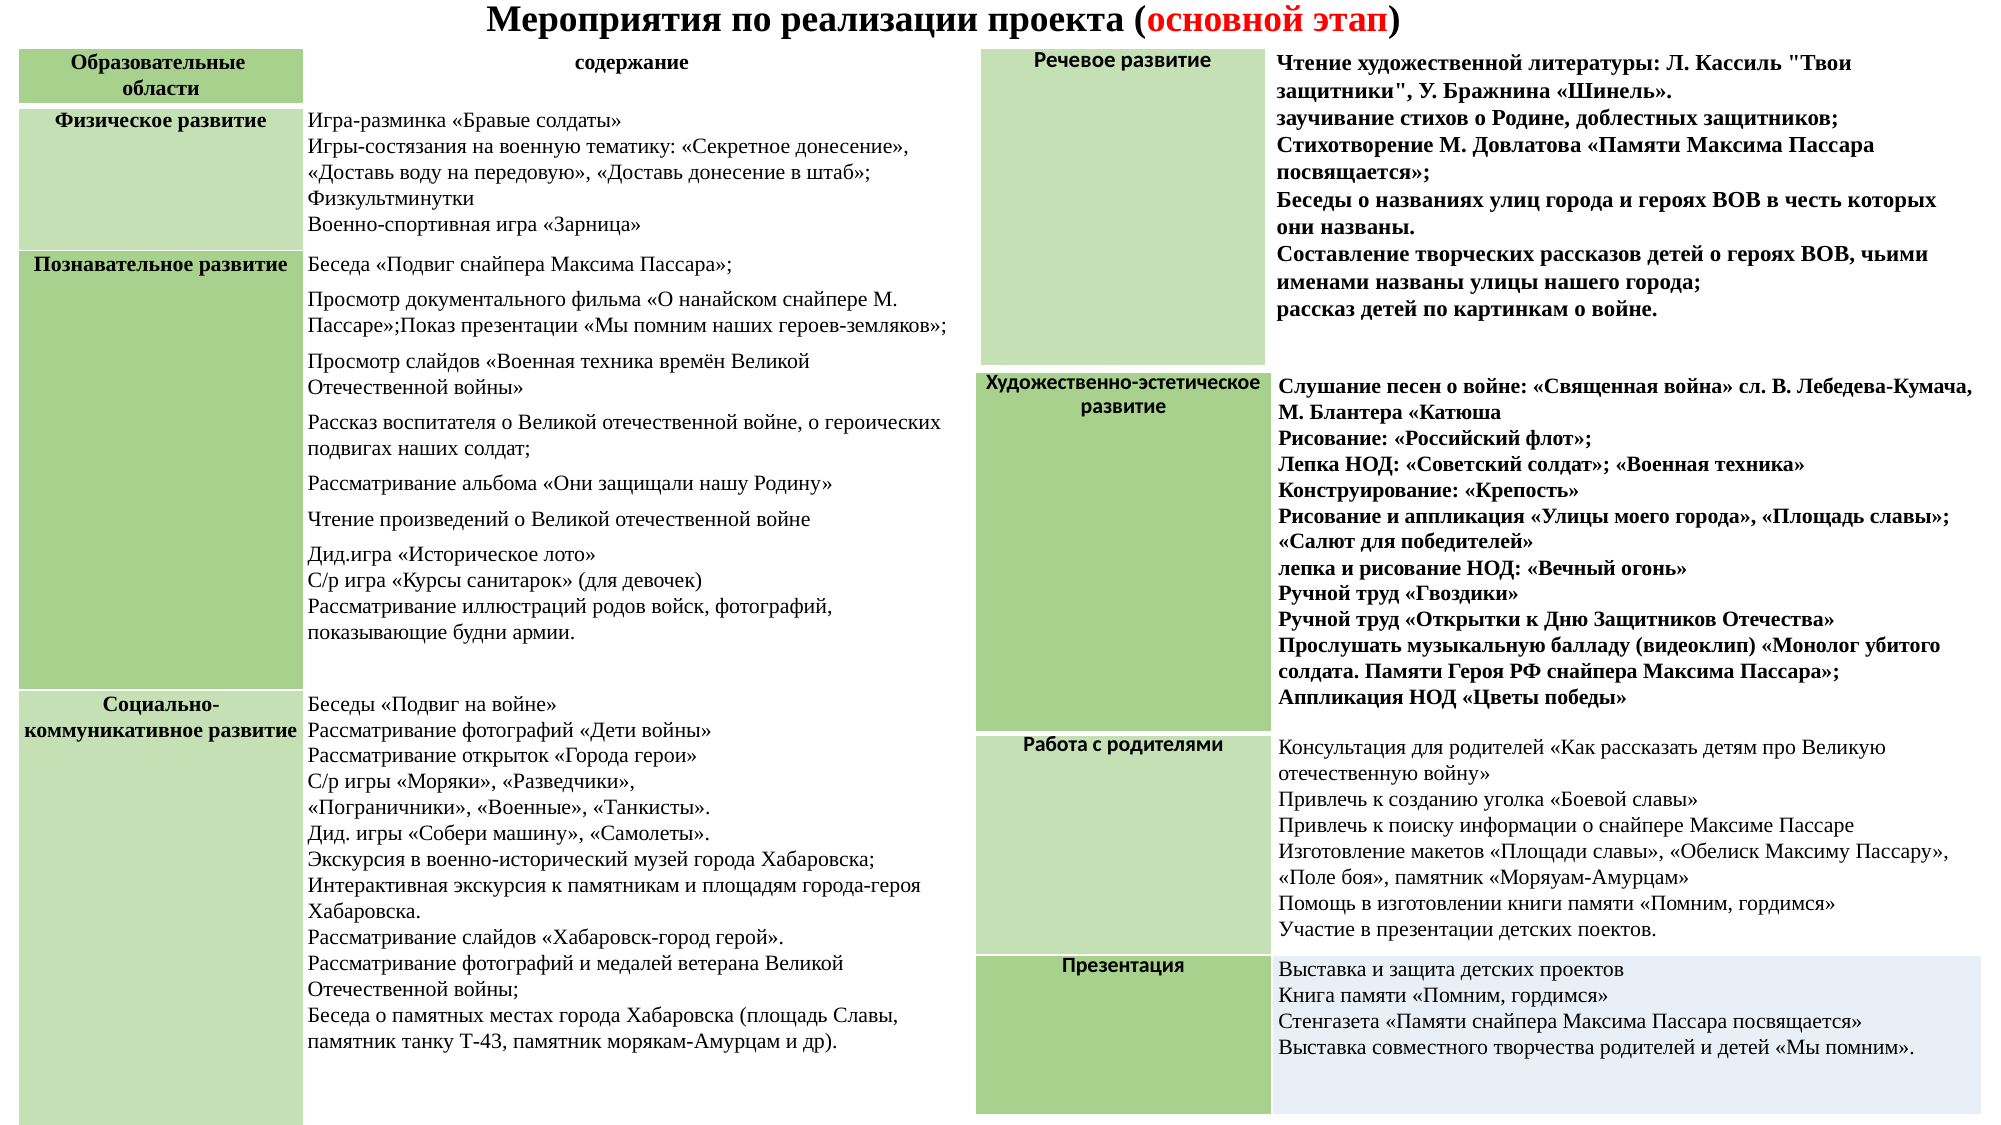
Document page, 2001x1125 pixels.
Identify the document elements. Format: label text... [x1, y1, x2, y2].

table_cell Работа с родителями [976, 736, 1271, 954]
table_cell Консультация для родителей «Как рассказать детям про Великую отечественную войну» Привлечь к созданию уголка «Боевой славы» Привлечь к поиску информации о снайпере Максиме Пассаре Изготовление макетов «Площади славы», «Обелиск Максиму Пассару», «Поле боя», памятник «Моряуам-Амурцам» Помощь в изготовлении книги памяти «Помним, гордимся» Участие в презентации детских поектов. [1273, 736, 1981, 954]
table_header Образовательные области [19, 49, 303, 103]
table_cell Беседа «Подвиг снайпера Максима Пассара»; Просмотр документального фильма «О нанайском снайпере М. Пассаре»;Показ презентации «Мы помним наших героев-земляков»; Просмотр слайдов «Военная техника времён Великой Отечественной войны» Рассказ воспитателя о Великой отечественной войне, о героических подвигах наших солдат; Рассматривание альбома «Они защищали нашу Родину» Чтение произведений о Великой отечественной войне Дид.игра «Историческое лото» С/р игра «Курсы санитарок» (для девочек) Рассматривание иллюстраций родов войск, фотографий, показывающие будни армии. [305, 251, 959, 689]
table_cell Презентация [976, 956, 1271, 1114]
title Мероприятия по реализации проекта (основной этап) [462, 0, 1425, 39]
table_header Художественно-эстетическое развитие [976, 373, 1271, 731]
table_cell Познавательное развитие [19, 251, 303, 689]
table_cell Выставка и защита детских проектов Книга памяти «Помним, гордимся» Стенгазета «Памяти снайпера Максима Пассара посвящается» Выставка совместного творчества родителей и детей «Мы помним». [1273, 956, 1981, 1114]
table_cell Игра-разминка «Бравые солдаты» Игры-состязания на военную тематику: «Секретное донесение», «Доставь воду на передовую», «Доставь донесение в штаб»; Физкультминутки Военно-спортивная игра «Зарница» [305, 109, 959, 250]
table_header Чтение художественной литературы: Л. Кассиль "Твои защитники", У. Бражнина «Шинель». заучивание стихов о Родине, доблестных защитников; Стихотворение М. Довлатова «Памяти Максима Пассара посвящается»; Беседы о названиях улиц города и героях ВОВ в честь которых они названы. Составление творческих рассказов детей о героях ВОВ, чьими именами названы улицы нашего города; рассказ детей по картинкам о войне. [1266, 49, 1981, 365]
table_cell Физическое развитие [19, 109, 303, 250]
table_header содержание [305, 49, 959, 103]
table_header Слушание песен о войне: «Священная война» сл. В. Лебедева-Кумача, М. Блантера «Катюша Рисование: «Российский флот»; Лепка НОД: «Советский солдат»; «Военная техника» Конструирование: «Крепость» Рисование и аппликация «Улицы моего города», «Площадь славы»; «Салют для победителей» лепка и рисование НОД: «Вечный огонь» Ручной труд «Гвоздики» Ручной труд «Открытки к Дню Защитников Отечества» Прослушать музыкальную балладу (видеоклип) «Монолог убитого солдата. Памяти Героя РФ снайпера Максима Пассара»; Аппликация НОД «Цветы победы» [1273, 373, 1981, 731]
table_header Речевое развитие [981, 49, 1265, 365]
table_cell Социально-коммуникативное развитие [19, 691, 303, 1125]
table_cell Беседы «Подвиг на войне» Рассматривание фотографий «Дети войны» Рассматривание открыток «Города герои» С/р игры «Моряки», «Разведчики», «Пограничники», «Военные», «Танкисты». Дид. игры «Собери машину», «Самолеты». Экскурсия в военно-исторический музей города Хабаровска; Интерактивная экскурсия к памятникам и площадям города-героя Хабаровска. Рассматривание слайдов «Хабаровск-город герой». Рассматривание фотографий и медалей ветерана Великой Отечественной войны; Беседа о памятных местах города Хабаровска (площадь Славы, памятник танку Т-43, памятник морякам-Амурцам и др). [305, 691, 959, 1125]
